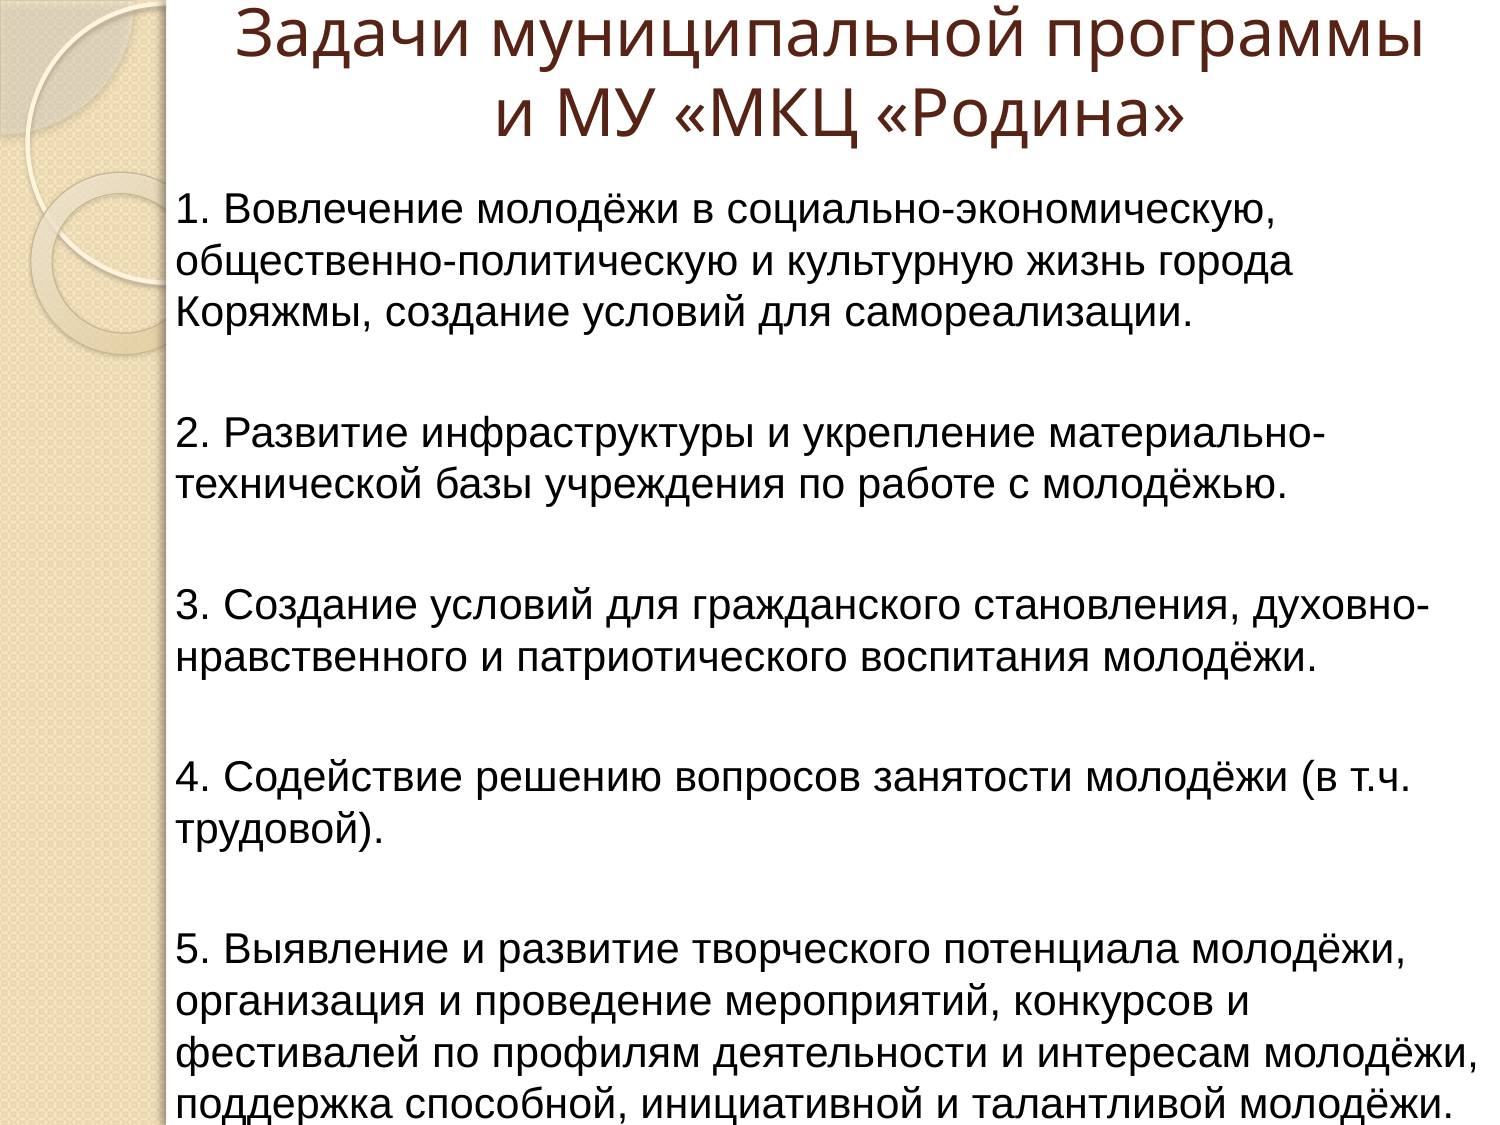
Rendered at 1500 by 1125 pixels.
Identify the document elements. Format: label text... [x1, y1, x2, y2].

title Задачи муниципальной программы и МУ «МКЦ «Родина» [176, 0, 1500, 172]
list 1. Вовлечение молодёжи в социально-экономическую, общественно-политическую и культурную жизнь города Коряжмы, создание условий для самореализации. 2. Развитие инфраструктуры и укрепление материально-технической базы учреждения по работе с молодёжью. 3. Создание условий для гражданского становления, духовно-нравственного и патриотического воспитания молодёжи. 4. Содействие решению вопросов занятости молодёжи (в т.ч. трудовой). 5. Выявление и развитие творческого потенциала молодёжи, организация и проведение мероприятий, конкурсов и фестивалей по профилям деятельности и интересам молодёжи, поддержка способной, инициативной и талантливой молодёжи. [147, 172, 1500, 1125]
